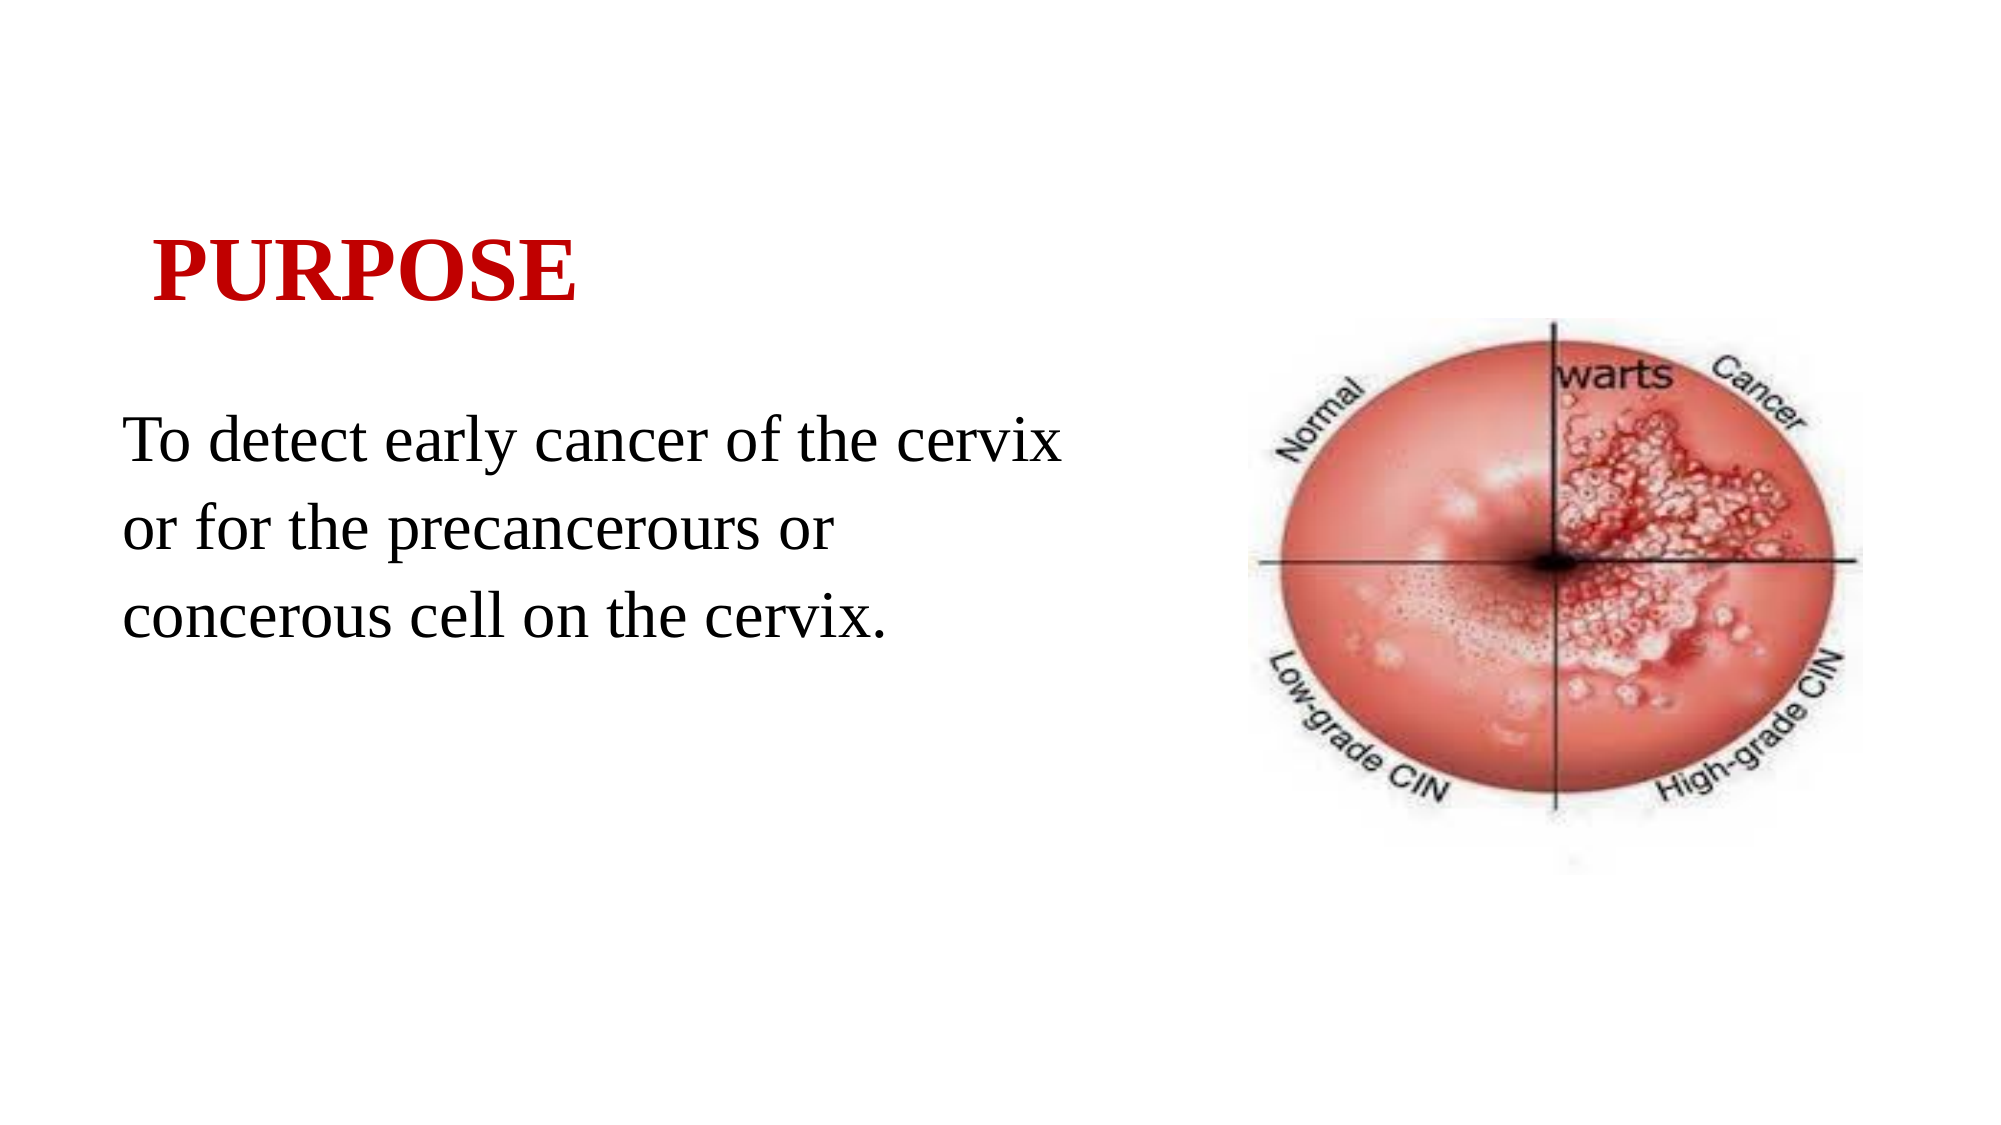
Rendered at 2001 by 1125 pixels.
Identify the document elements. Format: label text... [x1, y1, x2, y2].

title PURPOSE [137, 162, 1863, 380]
text_box To detect early cancer of the cervix or for the precancerours or concerous cell on the cervix. [107, 379, 1137, 943]
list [1248, 317, 1863, 876]
